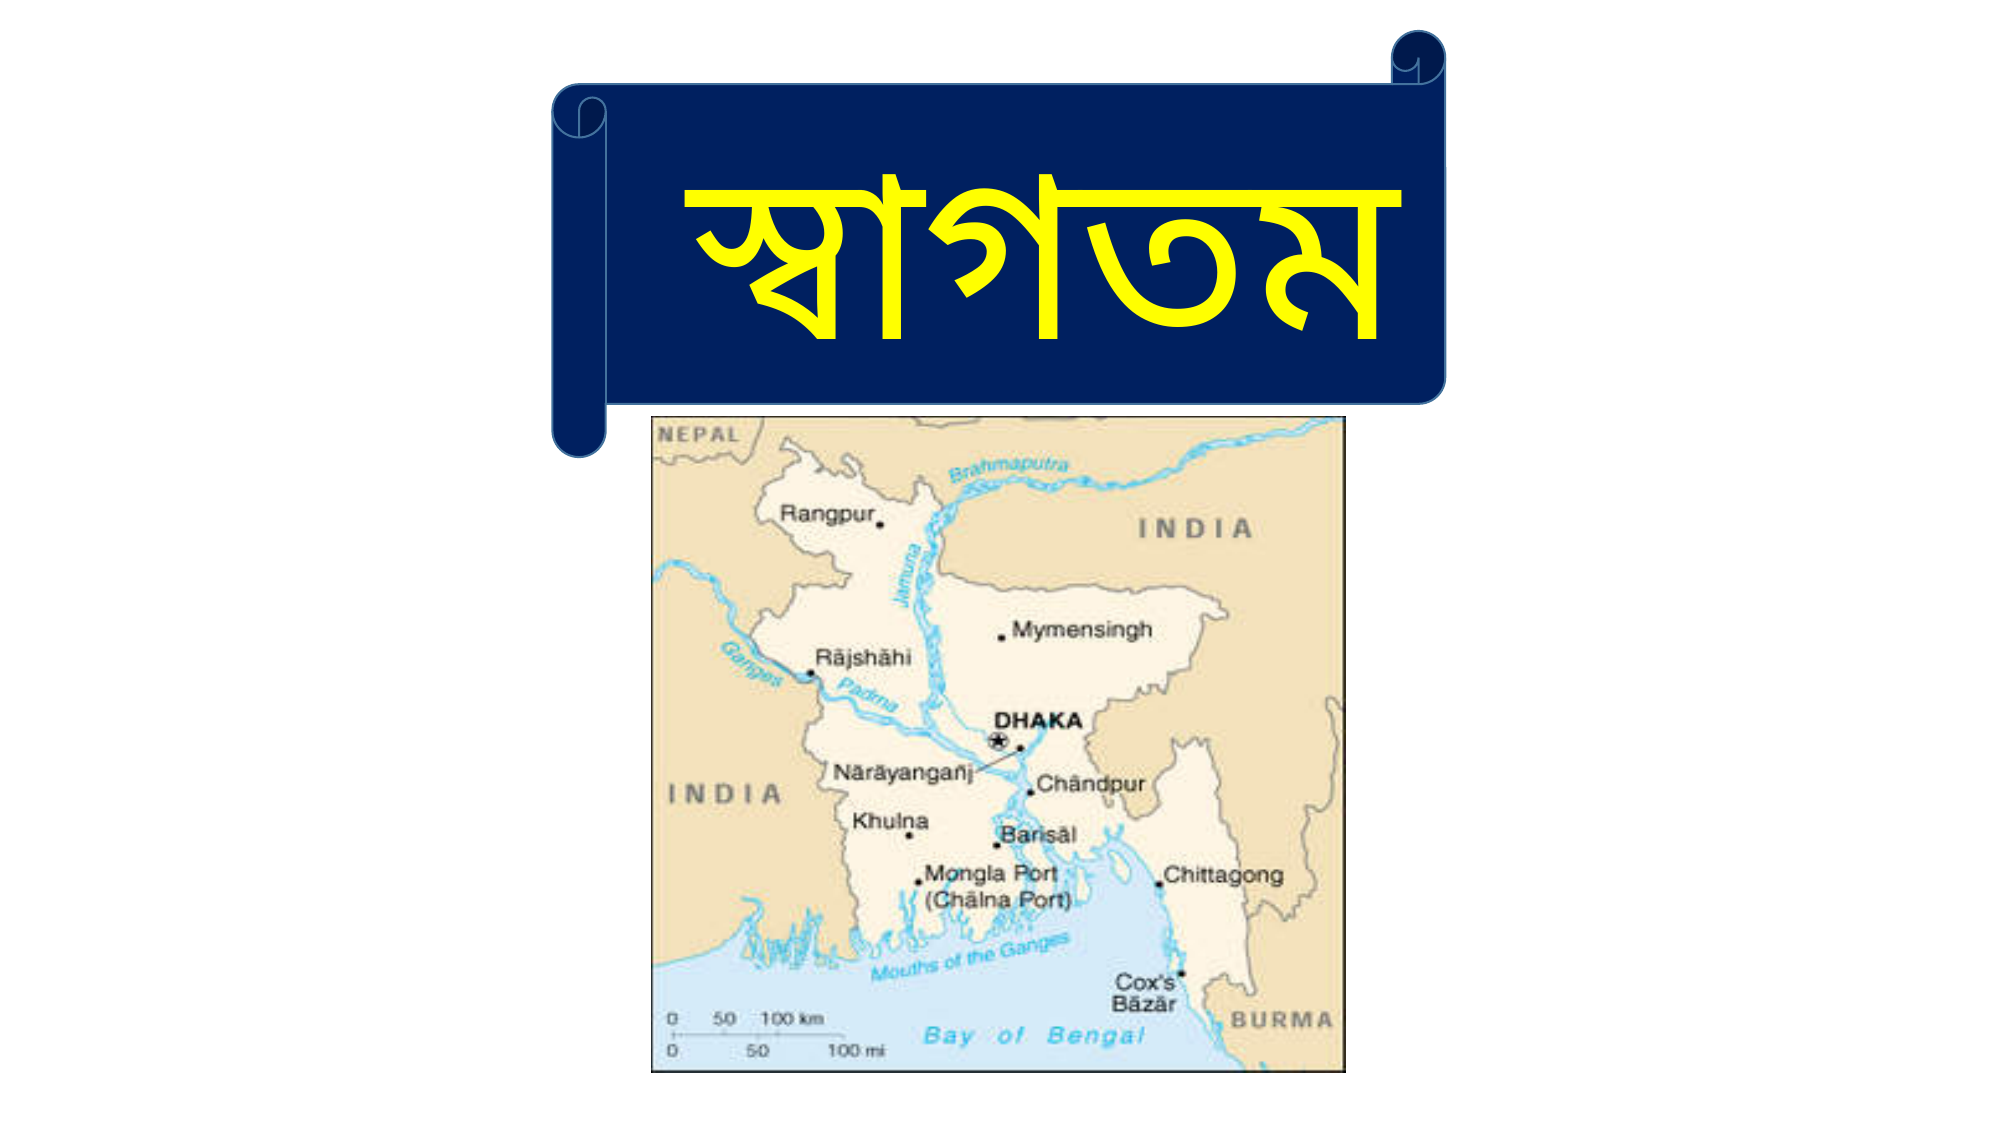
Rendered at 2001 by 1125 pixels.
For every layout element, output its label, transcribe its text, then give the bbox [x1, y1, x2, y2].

picture [651, 416, 1346, 1073]
text_box স্বাগতম [551, 29, 1447, 459]
